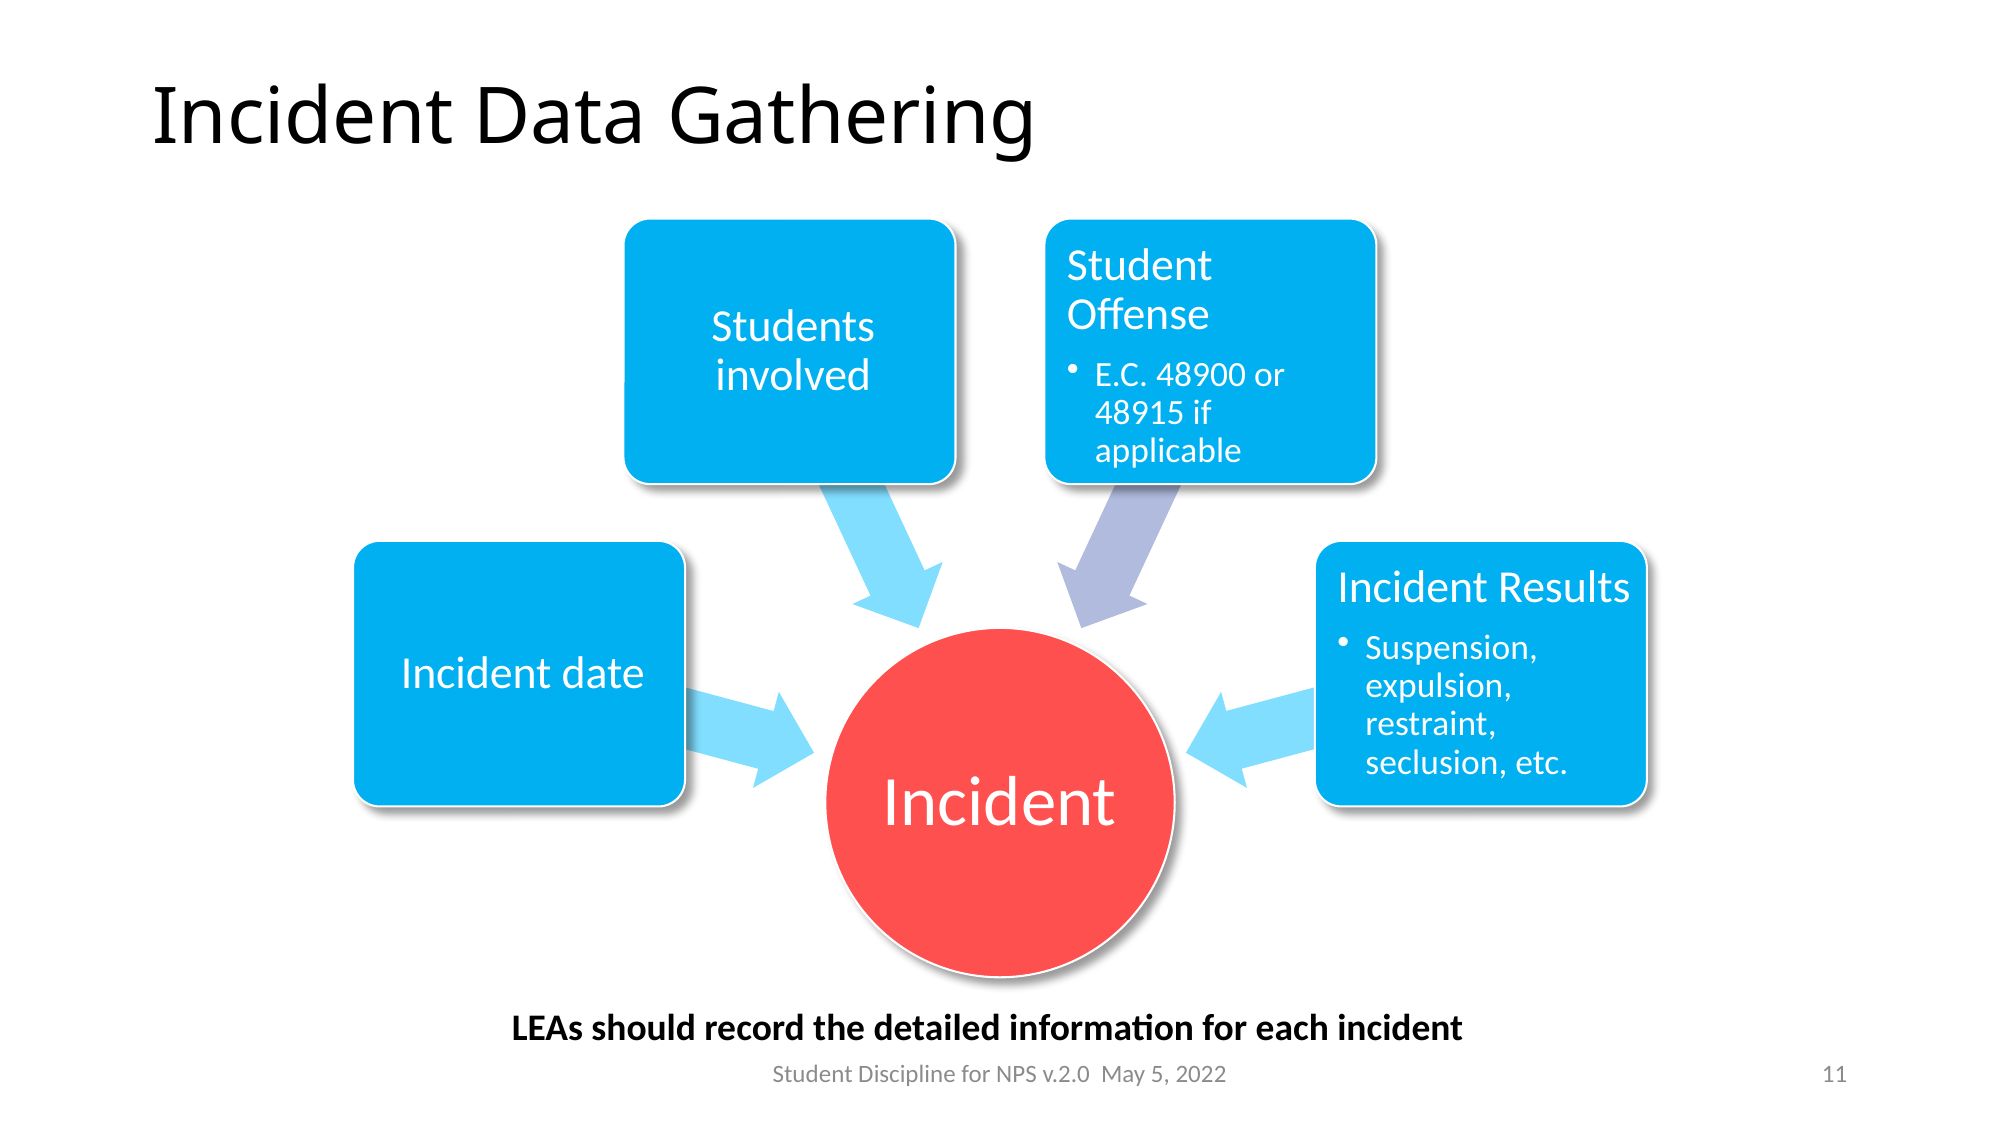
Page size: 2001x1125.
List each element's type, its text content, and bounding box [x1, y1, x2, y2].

slide_number 11 [1412, 1042, 1863, 1103]
title Incident Data Gathering [137, 68, 1863, 168]
footer Student Discipline for NPS v.2.0 May 5, 2022 [662, 1042, 1338, 1103]
text_box LEAs should record the detailed information for each incident [497, 996, 1674, 1056]
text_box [352, 199, 1648, 997]
